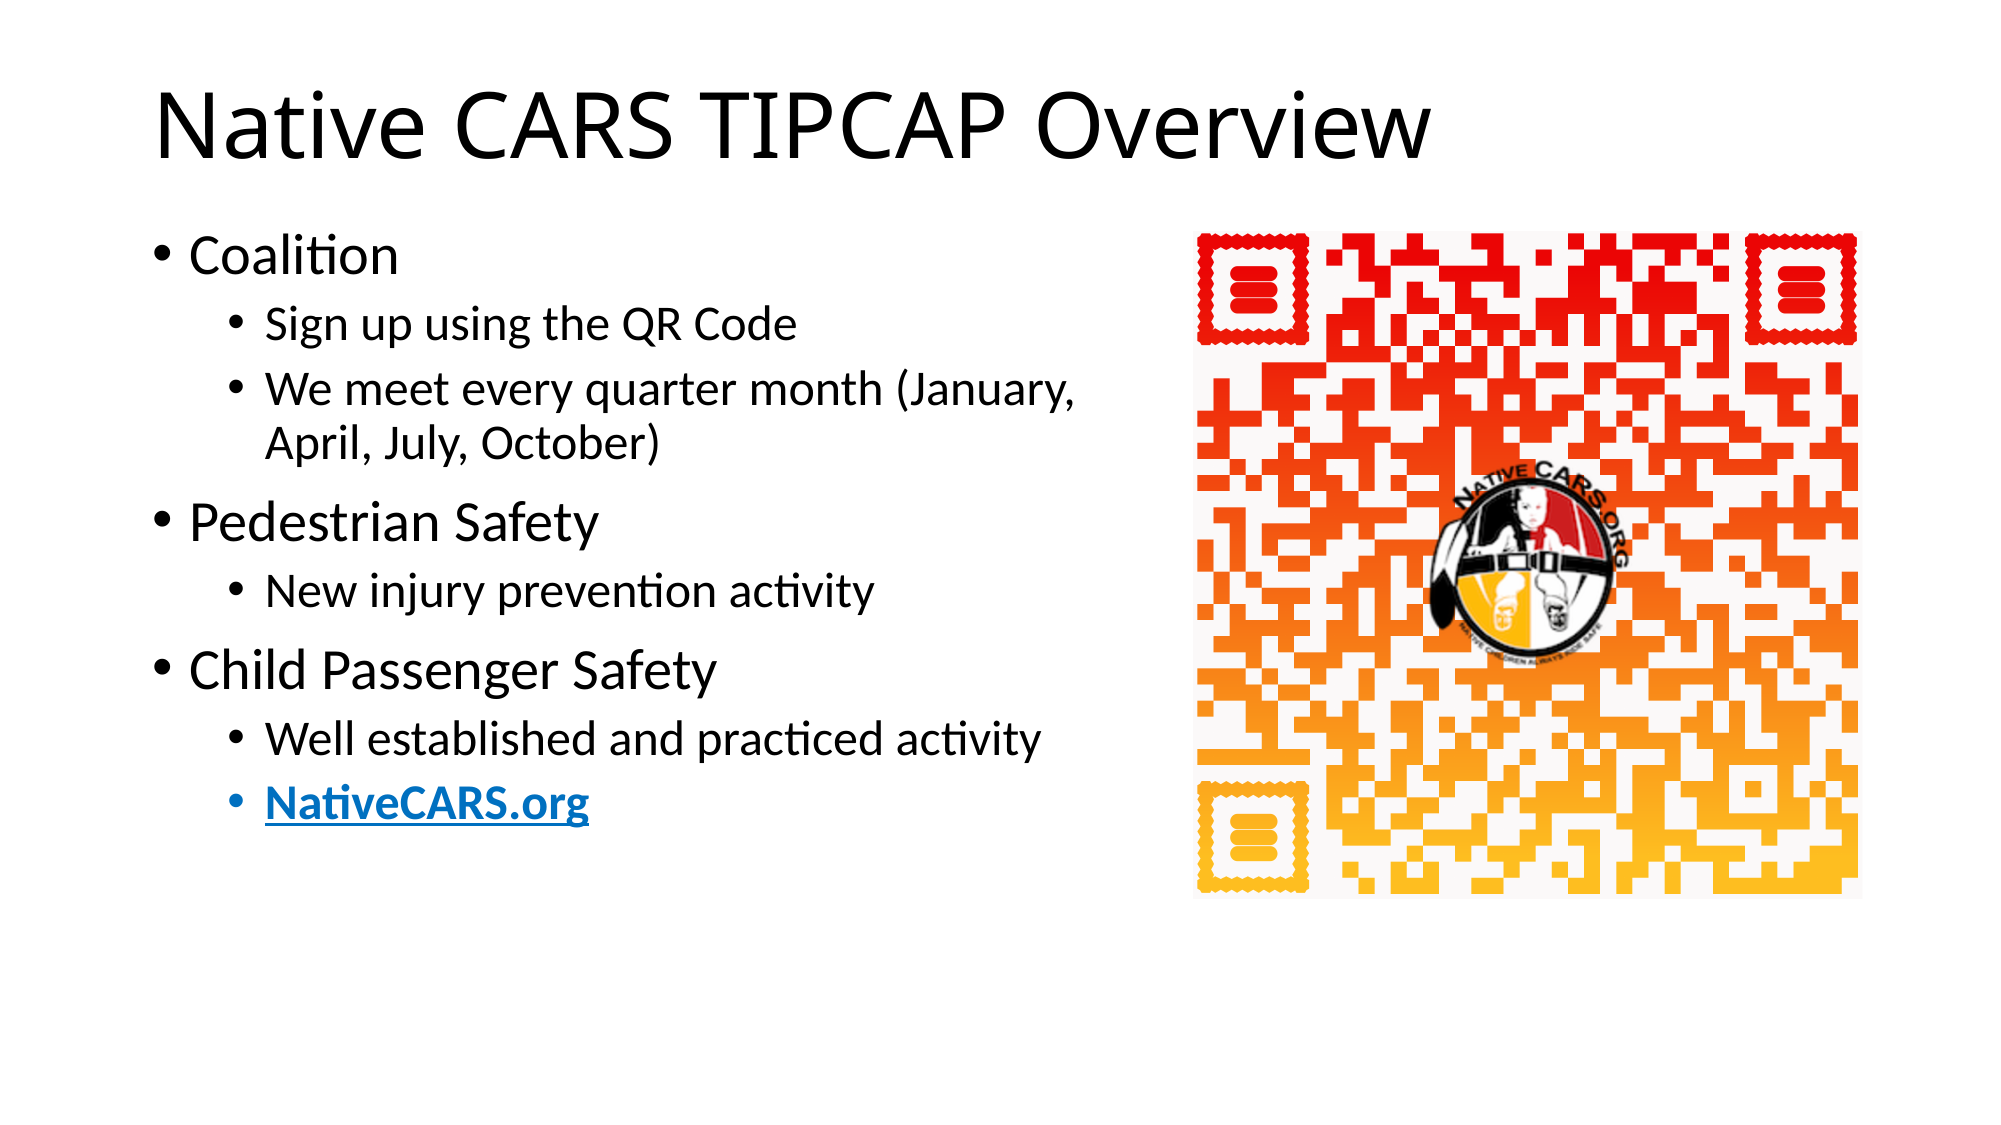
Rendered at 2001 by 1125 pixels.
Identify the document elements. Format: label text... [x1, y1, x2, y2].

title Native CARS TIPCAP Overview [137, 41, 1910, 217]
list Coalition Sign up using the QR Code We meet every quarter month (January, April, July, October) Pedestrian Safety New injury prevention activity Child Passenger Safety Well established and practiced activity NativeCARS.org [137, 216, 1115, 977]
picture [1192, 231, 1863, 899]
